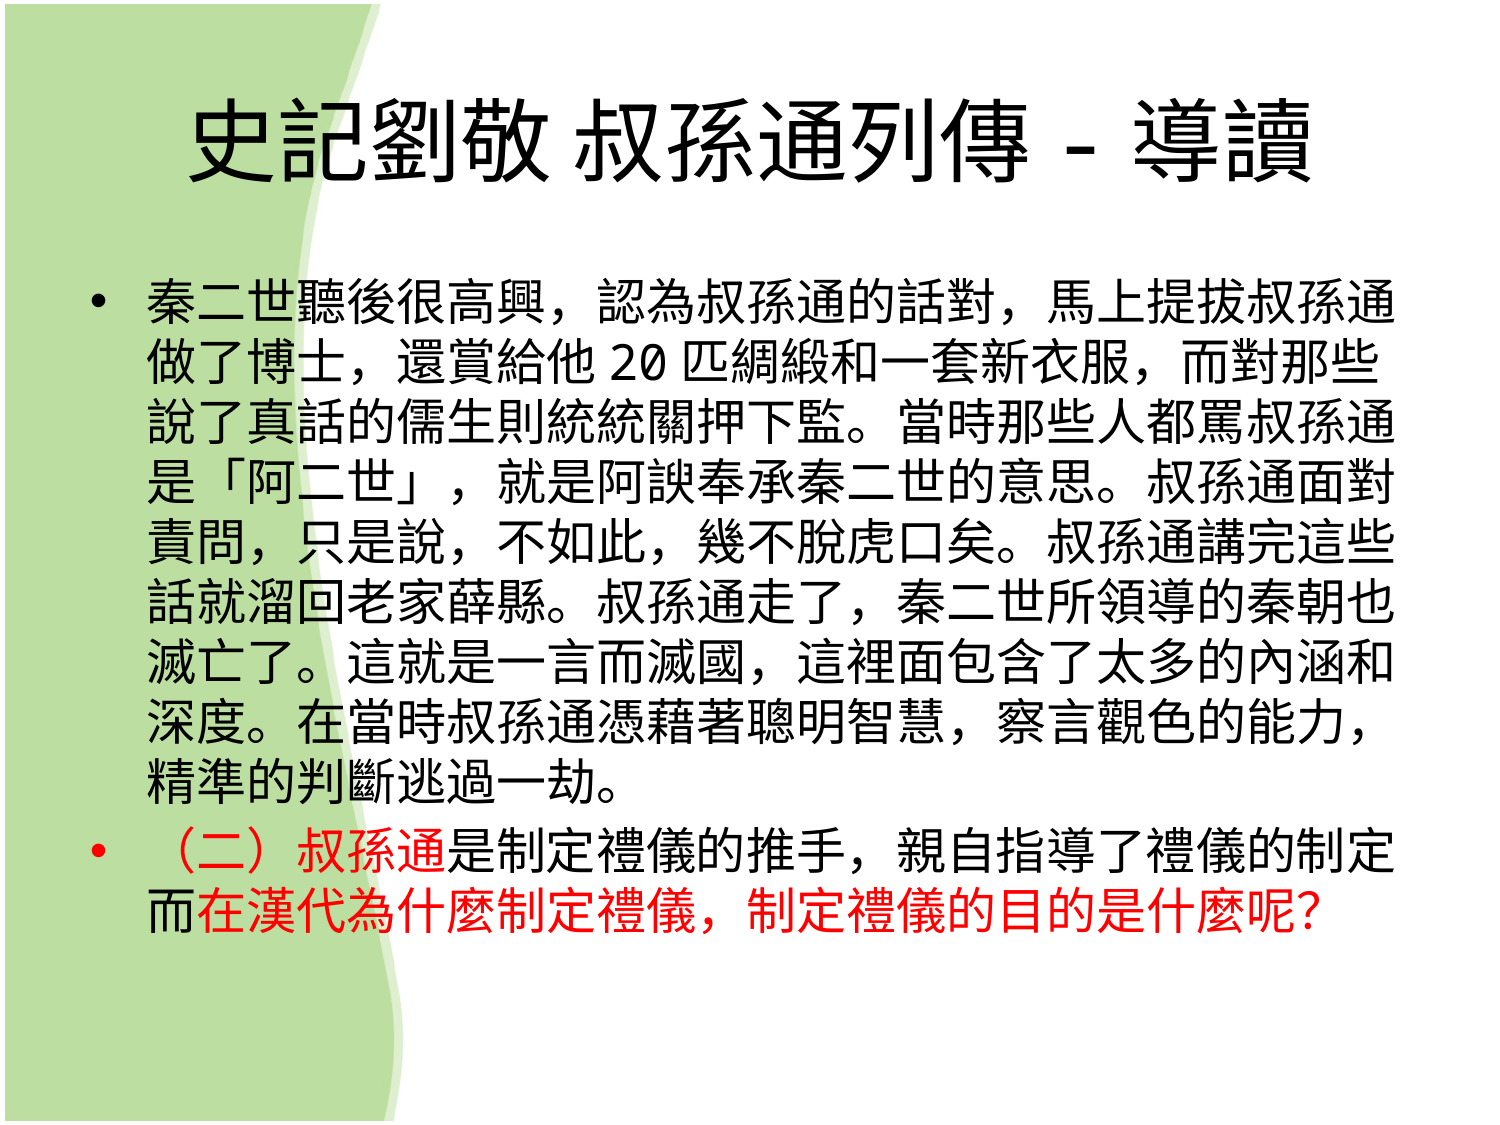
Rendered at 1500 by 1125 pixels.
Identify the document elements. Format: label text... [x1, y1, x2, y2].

list 秦二世聽後很高興，認為叔孫通的話對，馬上提拔叔孫通做了博士，還賞給他20匹綢緞和一套新衣服，而對那些說了真話的儒生則統統關押下監。當時那些人都罵叔孫通是「阿二世」，就是阿諛奉承秦二世的意思。叔孫通面對責問，只是說，不如此，幾不脫虎口矣。叔孫通講完這些話就溜回老家薛縣。叔孫通走了，秦二世所領導的秦朝也滅亡了。這就是一言而滅國，這裡面包含了太多的內涵和深度。在當時叔孫通憑藉著聰明智慧，察言觀色的能力，精準的判斷逃過一劫。 （二）叔孫通是制定禮儀的推手，親自指導了禮儀的制定而在漢代為什麼制定禮儀，制定禮儀的目的是什麼呢？ [74, 262, 1426, 1006]
picture [0, 0, 1500, 1125]
title 史記劉敬 叔孫通列傳-導讀 [74, 44, 1426, 233]
